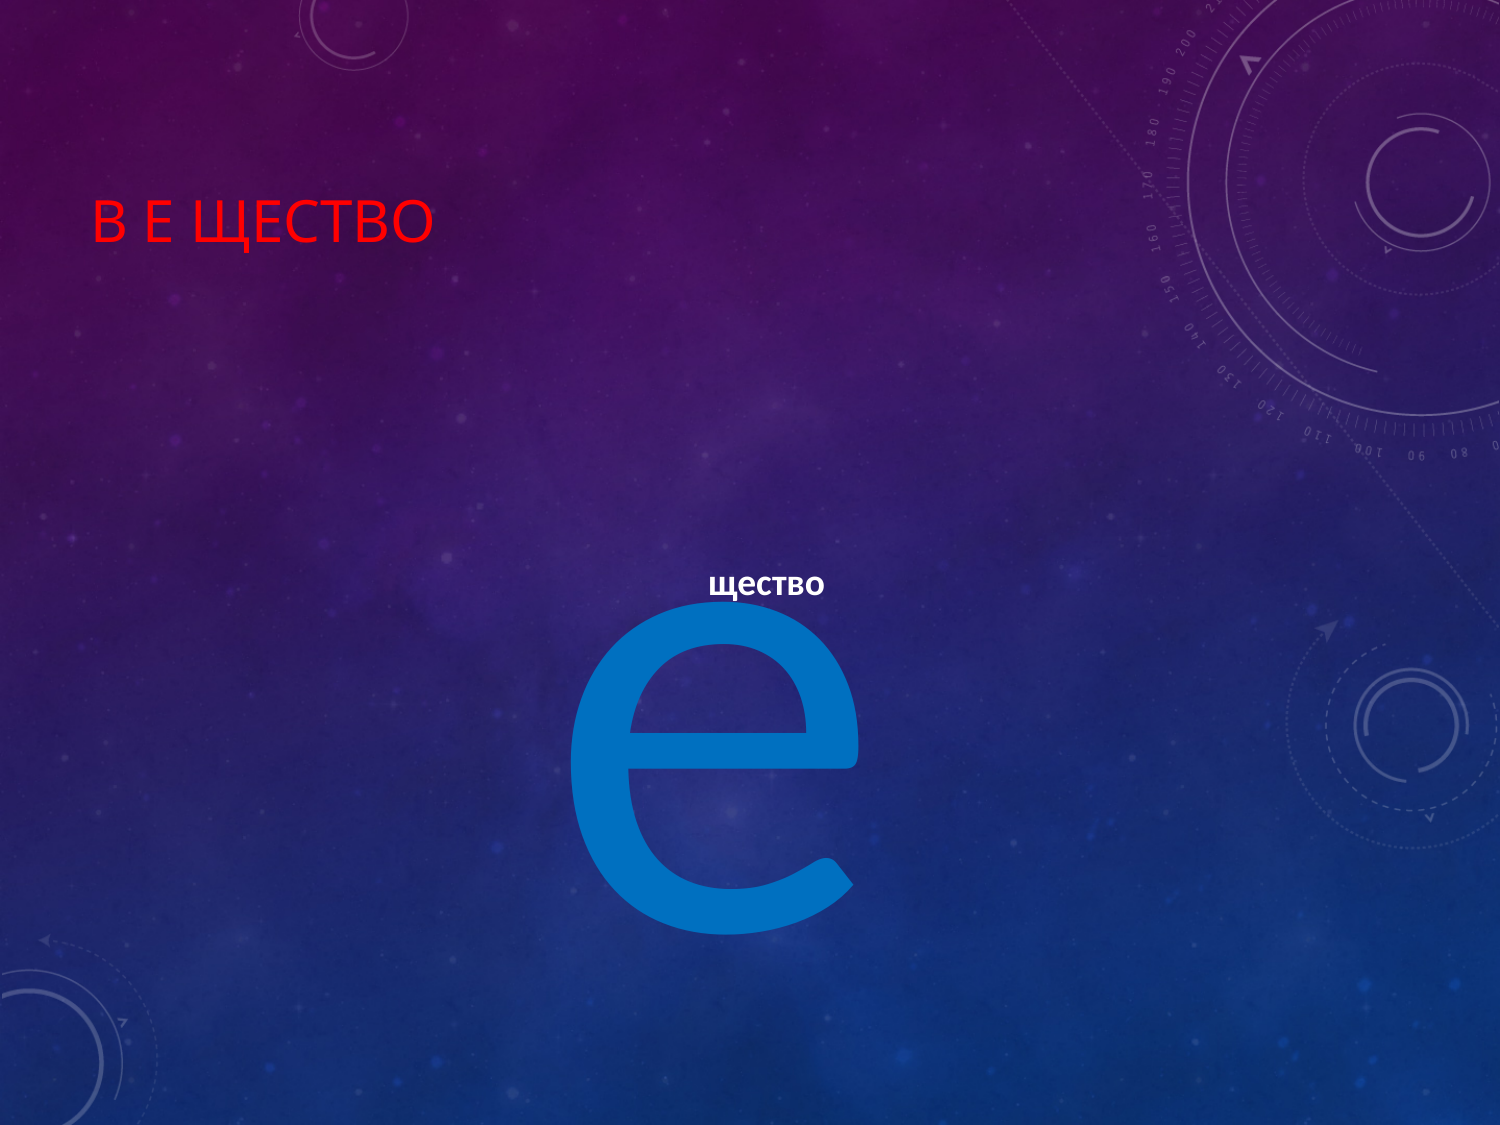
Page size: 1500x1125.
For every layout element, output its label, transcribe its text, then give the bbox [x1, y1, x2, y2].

list е [492, 210, 985, 1079]
picture [0, 0, 1500, 1125]
text_box щество [667, 550, 879, 611]
title В е щество [75, 99, 1350, 339]
